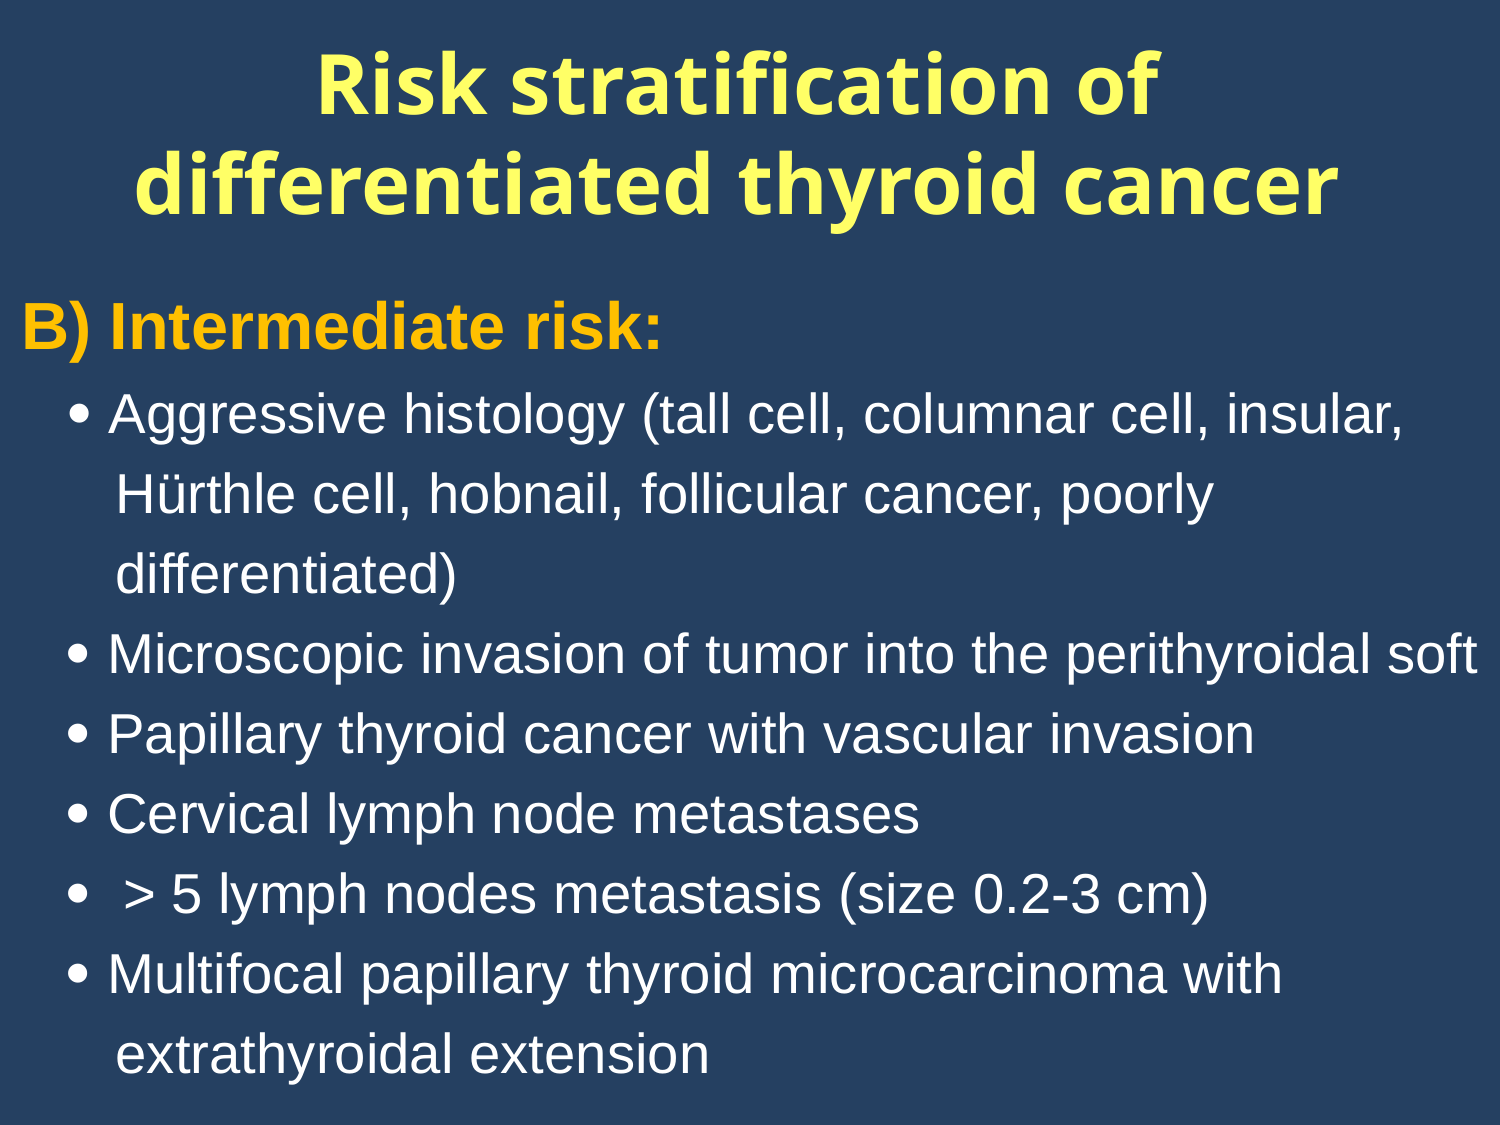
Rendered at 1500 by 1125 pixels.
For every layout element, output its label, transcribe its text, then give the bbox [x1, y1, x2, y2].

title Risk stratification of differentiated thyroid cancer [47, 137, 1428, 275]
list B) Intermediate risk:  Aggressive histology (tall cell, columnar cell, insular, Hürthle cell, hobnail, follicular cancer, poorly differentiated)  Microscopic invasion of tumor into the perithyroidal soft  Papillary thyroid cancer with vascular invasion  Cervical lymph node metastases  > 5 lymph nodes metastasis (size 0.2-3 cm)  Multifocal papillary thyroid microcarcinoma with extrathyroidal extension [6, 275, 1500, 1019]
